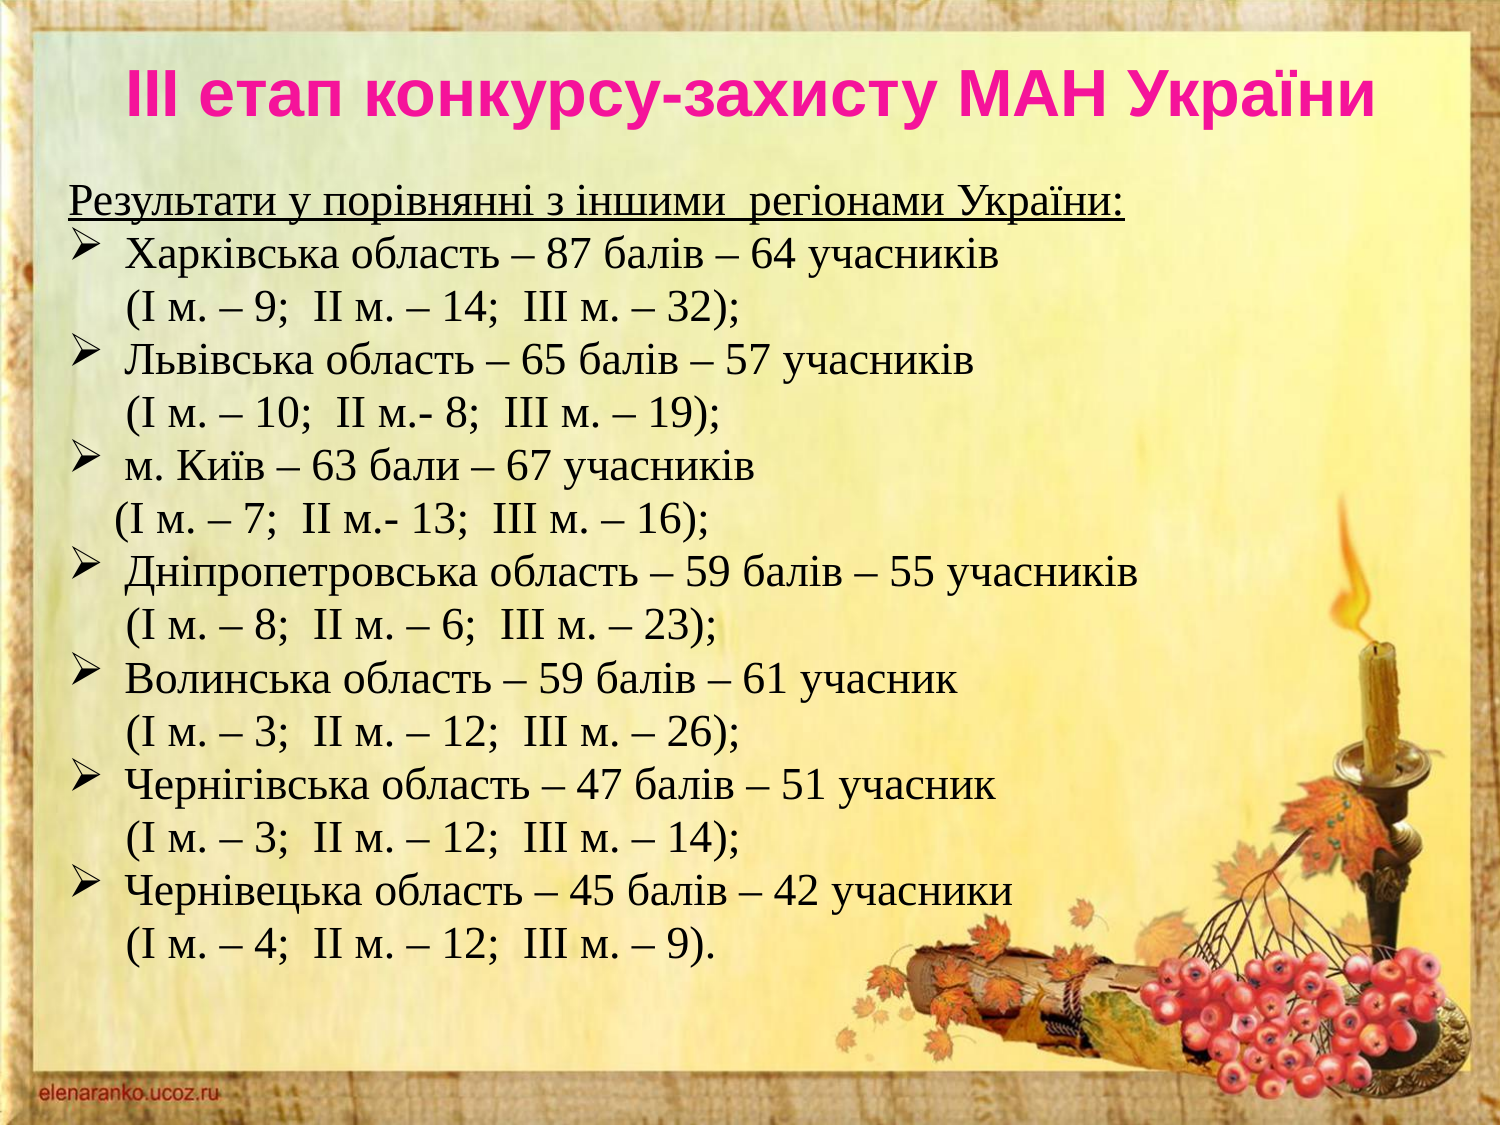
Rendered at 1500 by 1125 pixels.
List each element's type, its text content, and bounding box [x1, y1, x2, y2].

list Результати у порівнянні з іншими регіонами України: Харківська область – 87 балів – 64 учасників (І м. – 9; ІІ м. – 14; ІІІ м. – 32); Львівська область – 65 балів – 57 учасників (І м. – 10; ІІ м.- 8; ІІІ м. – 19); м. Київ – 63 бали – 67 учасників (І м. – 7; ІІ м.- 13; ІІІ м. – 16); Дніпропетровська область – 59 балів – 55 учасників (І м. – 8; ІІ м. – 6; ІІІ м. – 23); Волинська область – 59 балів – 61 учасник (І м. – 3; ІІ м. – 12; ІІІ м. – 26); Чернігівська область – 47 балів – 51 учасник (І м. – 3; ІІ м. – 12; ІІІ м. – 14); Чернівецька область – 45 балів – 42 учасники (І м. – 4; ІІ м. – 12; ІІІ м. – 9). [52, 172, 1460, 1075]
title ІІІ етап конкурсу-захисту МАН України [76, 30, 1428, 150]
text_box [88, 196, 1400, 889]
picture [0, 0, 1500, 1125]
